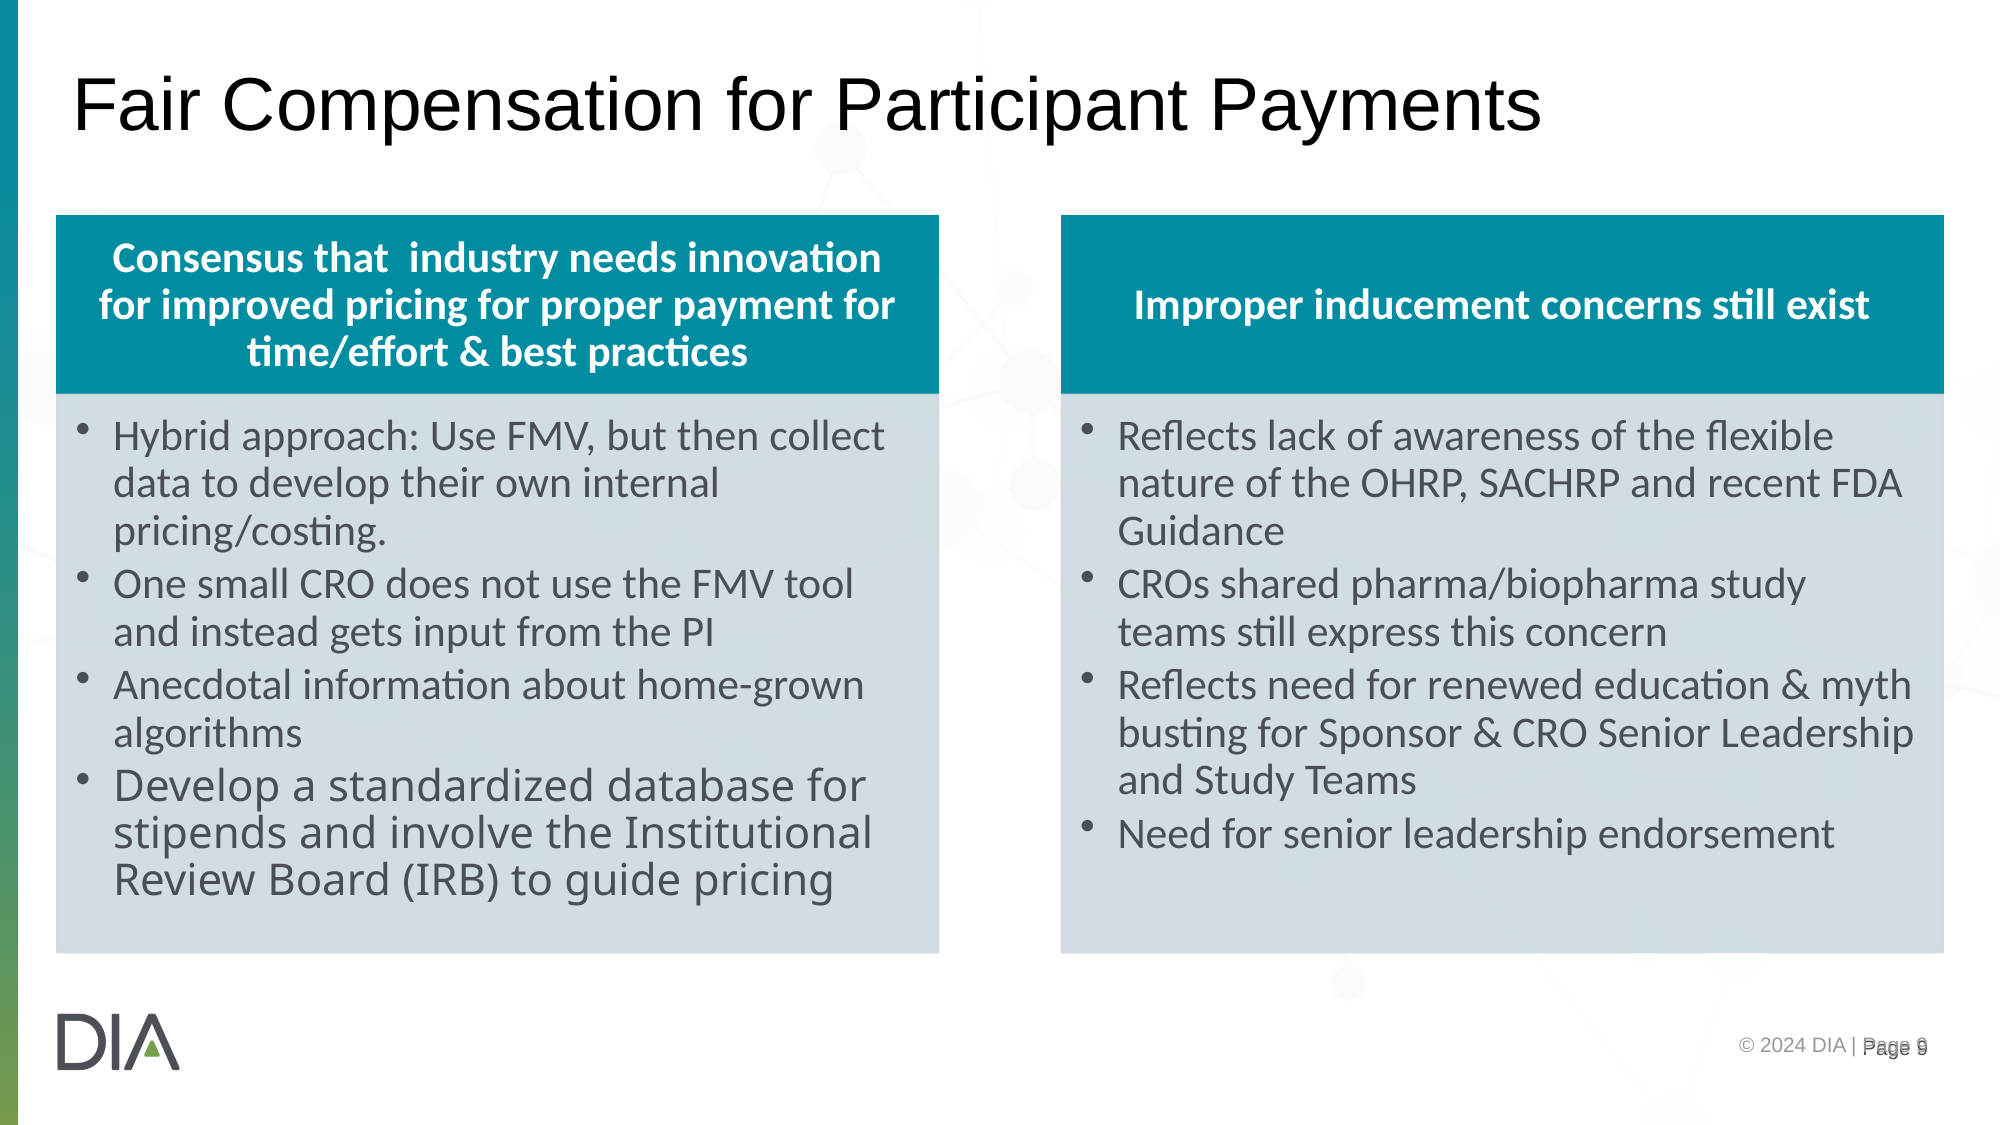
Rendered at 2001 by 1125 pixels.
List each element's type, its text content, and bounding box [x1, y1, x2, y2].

footer © 2024 DIA | Page 9 [1267, 1013, 1943, 1074]
title Fair Compensation for Participant Payments [57, 59, 1943, 142]
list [57, 201, 1943, 968]
picture [0, 0, 2000, 1125]
